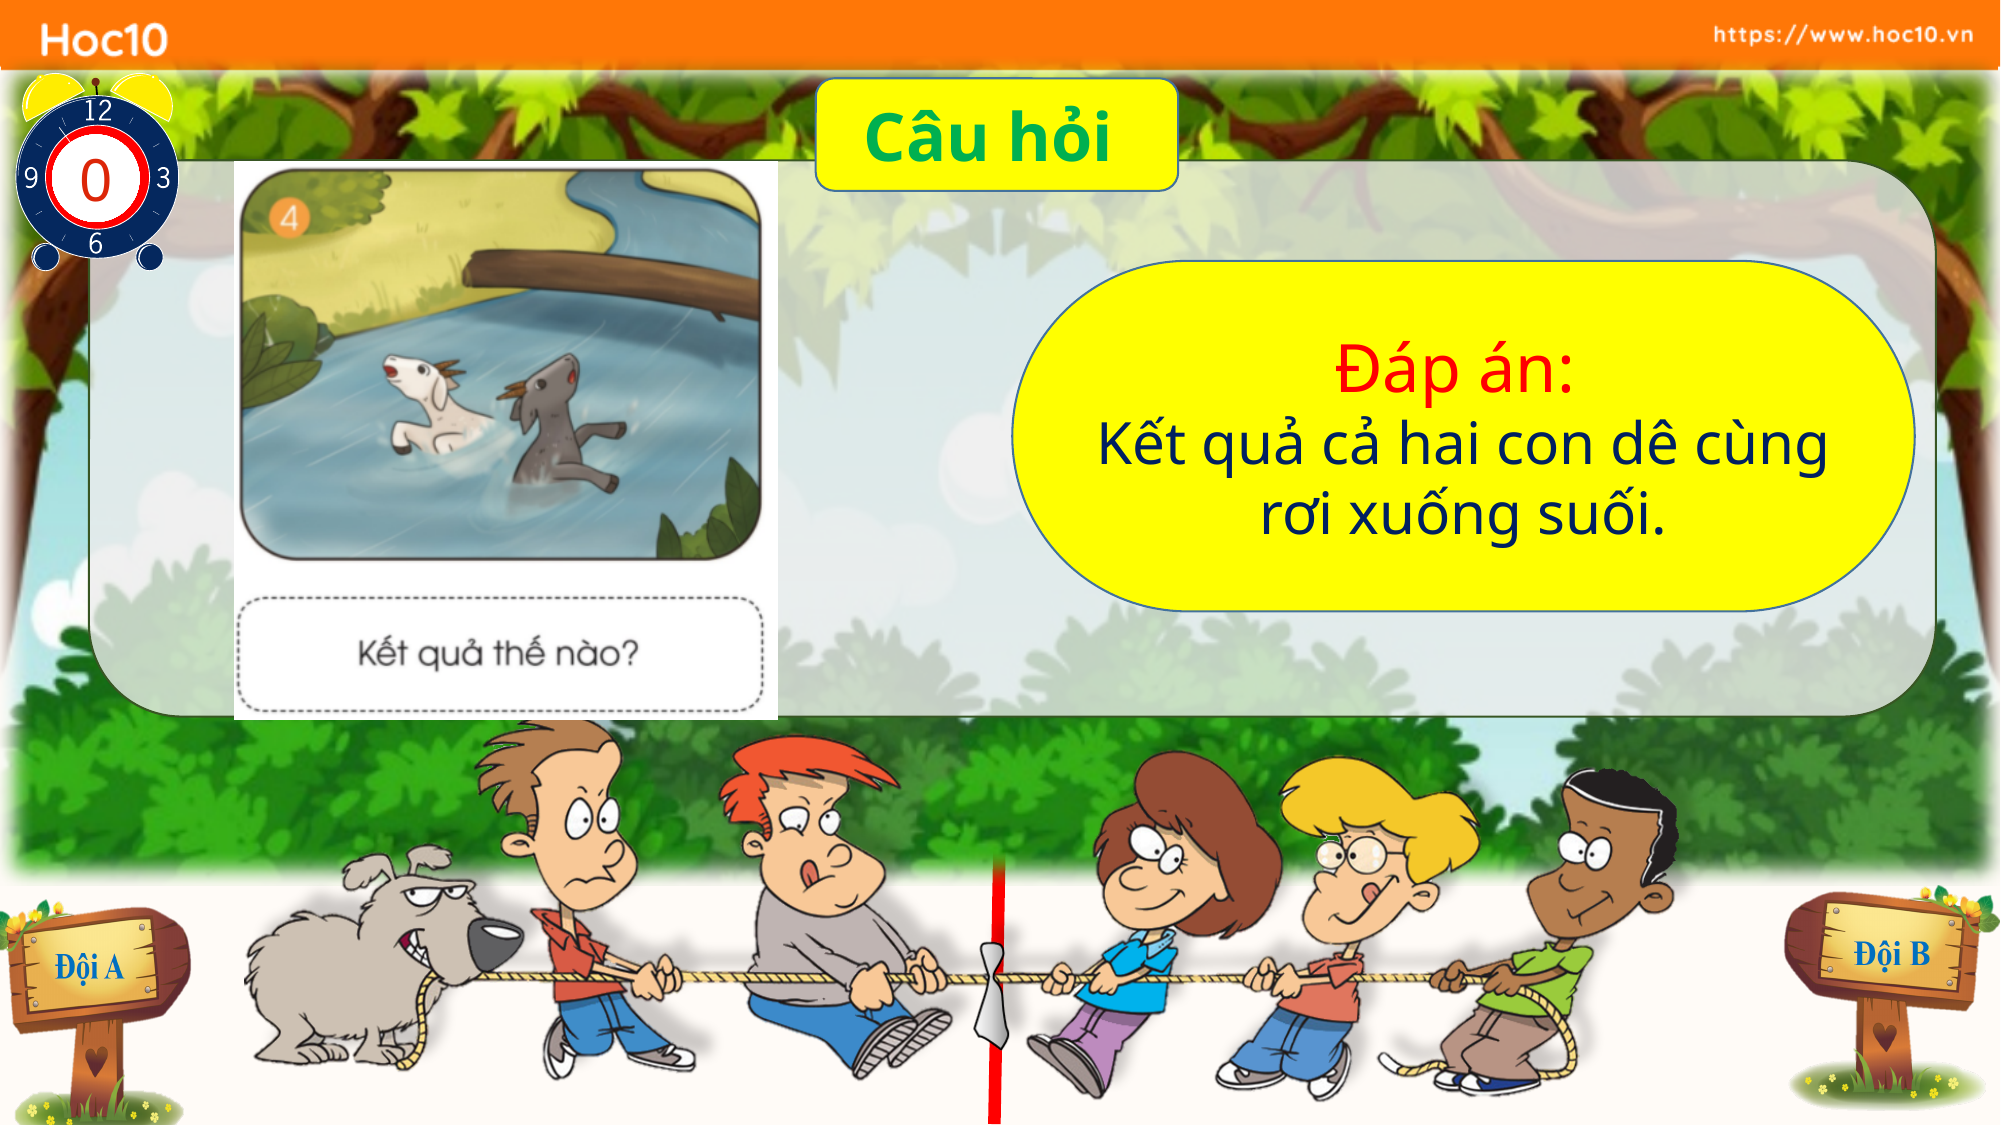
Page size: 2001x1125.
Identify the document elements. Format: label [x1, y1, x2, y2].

picture [0, 0, 2001, 1125]
text_box [994, 1109, 1000, 1125]
